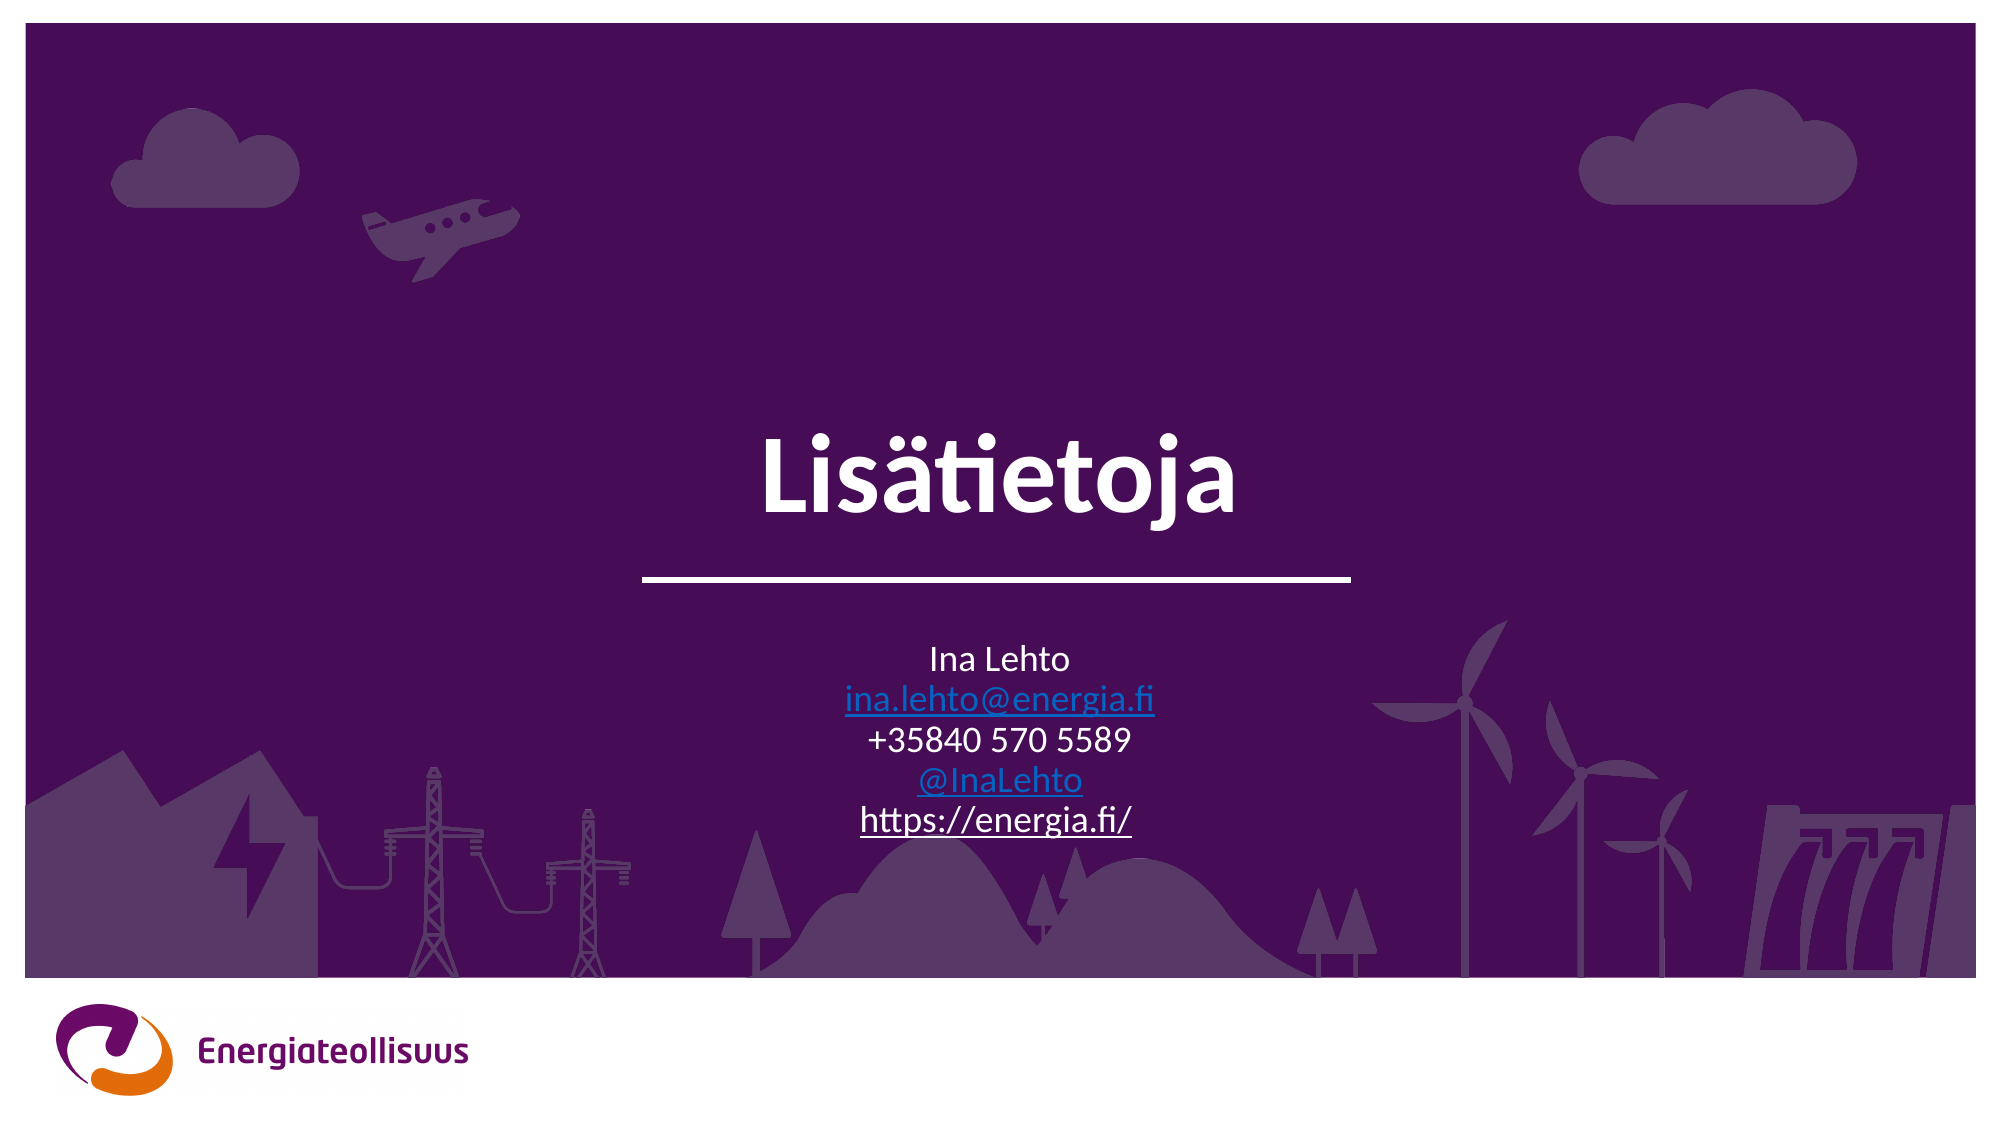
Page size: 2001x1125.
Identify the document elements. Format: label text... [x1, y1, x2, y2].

picture [25, 23, 1976, 978]
title Lisätietoja [249, 243, 1750, 544]
picture [56, 1004, 468, 1096]
subtitle Ina Lehto ina.lehto@energia.fi +35840 570 5589 @InaLehto https://energia.fi/ [249, 631, 1750, 754]
